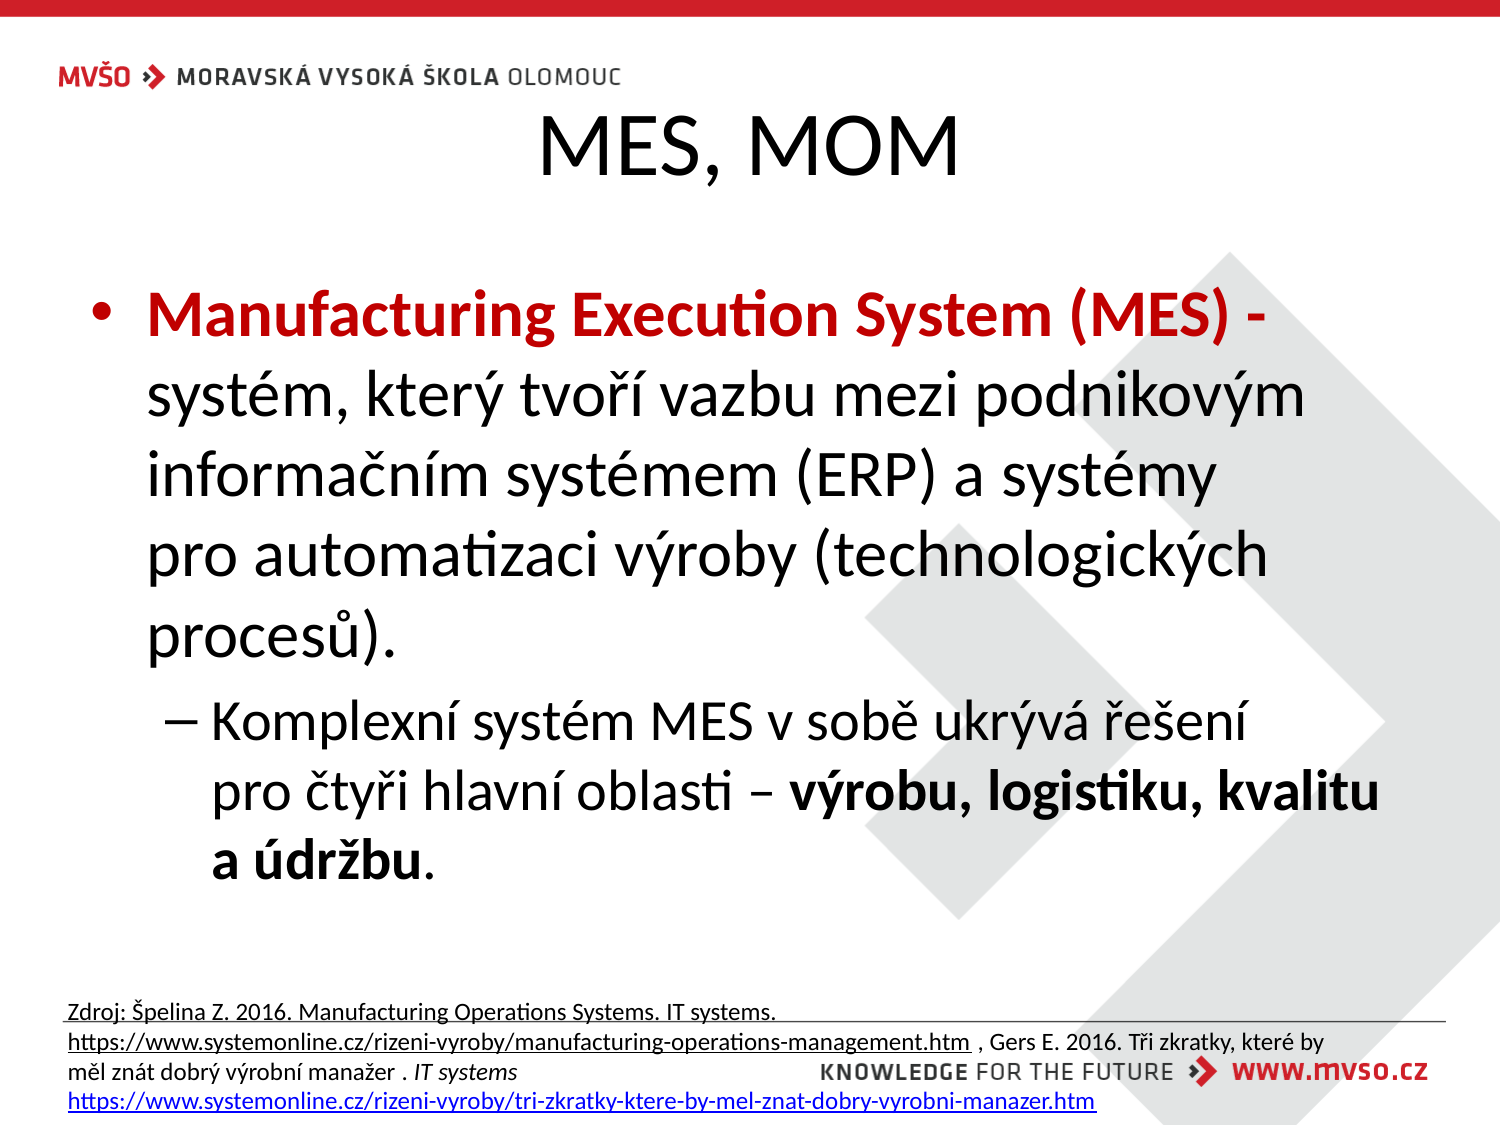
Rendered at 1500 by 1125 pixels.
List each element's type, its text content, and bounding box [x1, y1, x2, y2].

list Manufacturing Execution System (MES) - systém, který tvoří vazbu mezi podnikovým informačním systémem (ERP) a systémy pro automatizaci výroby (technologických procesů). Komplexní systém MES v sobě ukrývá řešení pro čtyři hlavní oblasti – výrobu, logistiku, kvalitu a údržbu. [75, 262, 1425, 1005]
title MES, MOM [75, 45, 1425, 233]
picture [0, 0, 1500, 1125]
text_box Zdroj: Špelina Z. 2016. Manufacturing Operations Systems. IT systems. https://www.systemonline.cz/rizeni-vyroby/manufacturing-operations-management.htm , Gers E. 2016. Tři zkratky, které by měl znát dobrý výrobní manažer . IT systems https://www.systemonline.cz/rizeni-vyroby/tri-zkratky-ktere-by-mel-znat-dobry-vyrobni-manazer.htm [53, 987, 1376, 1123]
